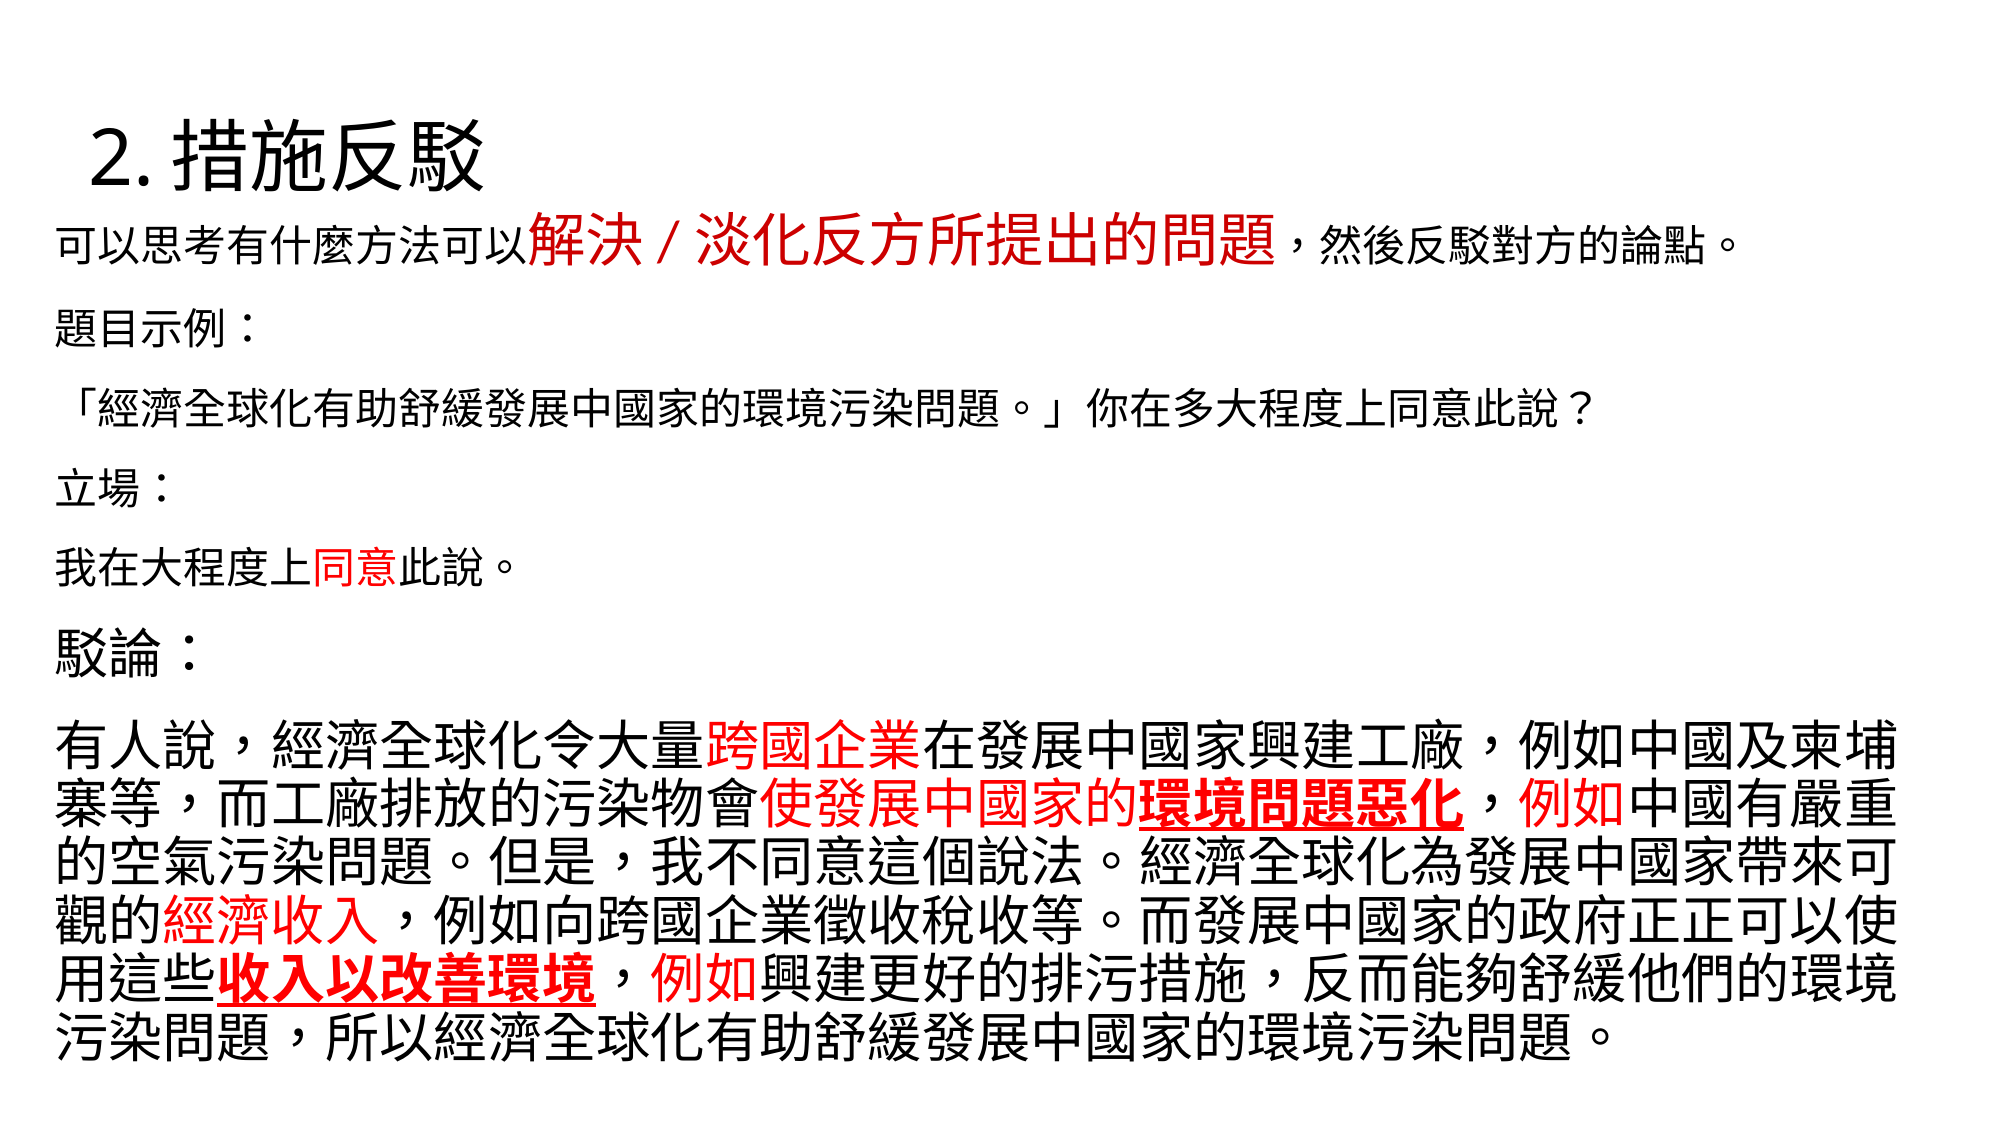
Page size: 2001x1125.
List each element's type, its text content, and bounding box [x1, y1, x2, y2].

title 2.措施反駁 [68, 97, 1932, 191]
list 可以思考有什麼方法可以解決/淡化反方所提出的問題，然後反駁對方的論點。 題目示例： 「經濟全球化有助舒緩發展中國家的環境污染問題。」你在多大程度上同意此說？ 立場： 我在大程度上同意此說。 駁論： 有人說，經濟全球化令大量跨國企業在發展中國家興建工廠，例如中國及柬埔寨等，而工廠排放的污染物會使發展中國家的環境問題惡化，例如中國有嚴重的空氣污染問題。但是，我不同意這個說法。經濟全球化為發展中國家帶來可觀的經濟收入，例如向跨國企業徵收稅收等。而發展中國家的政府正正可以使用這些收入以改善環境，例如興建更好的排污措施，反而能夠舒緩他們的環境污染問題，所以經濟全球化有助舒緩發展中國家的環境污染問題。 [34, 191, 1966, 939]
